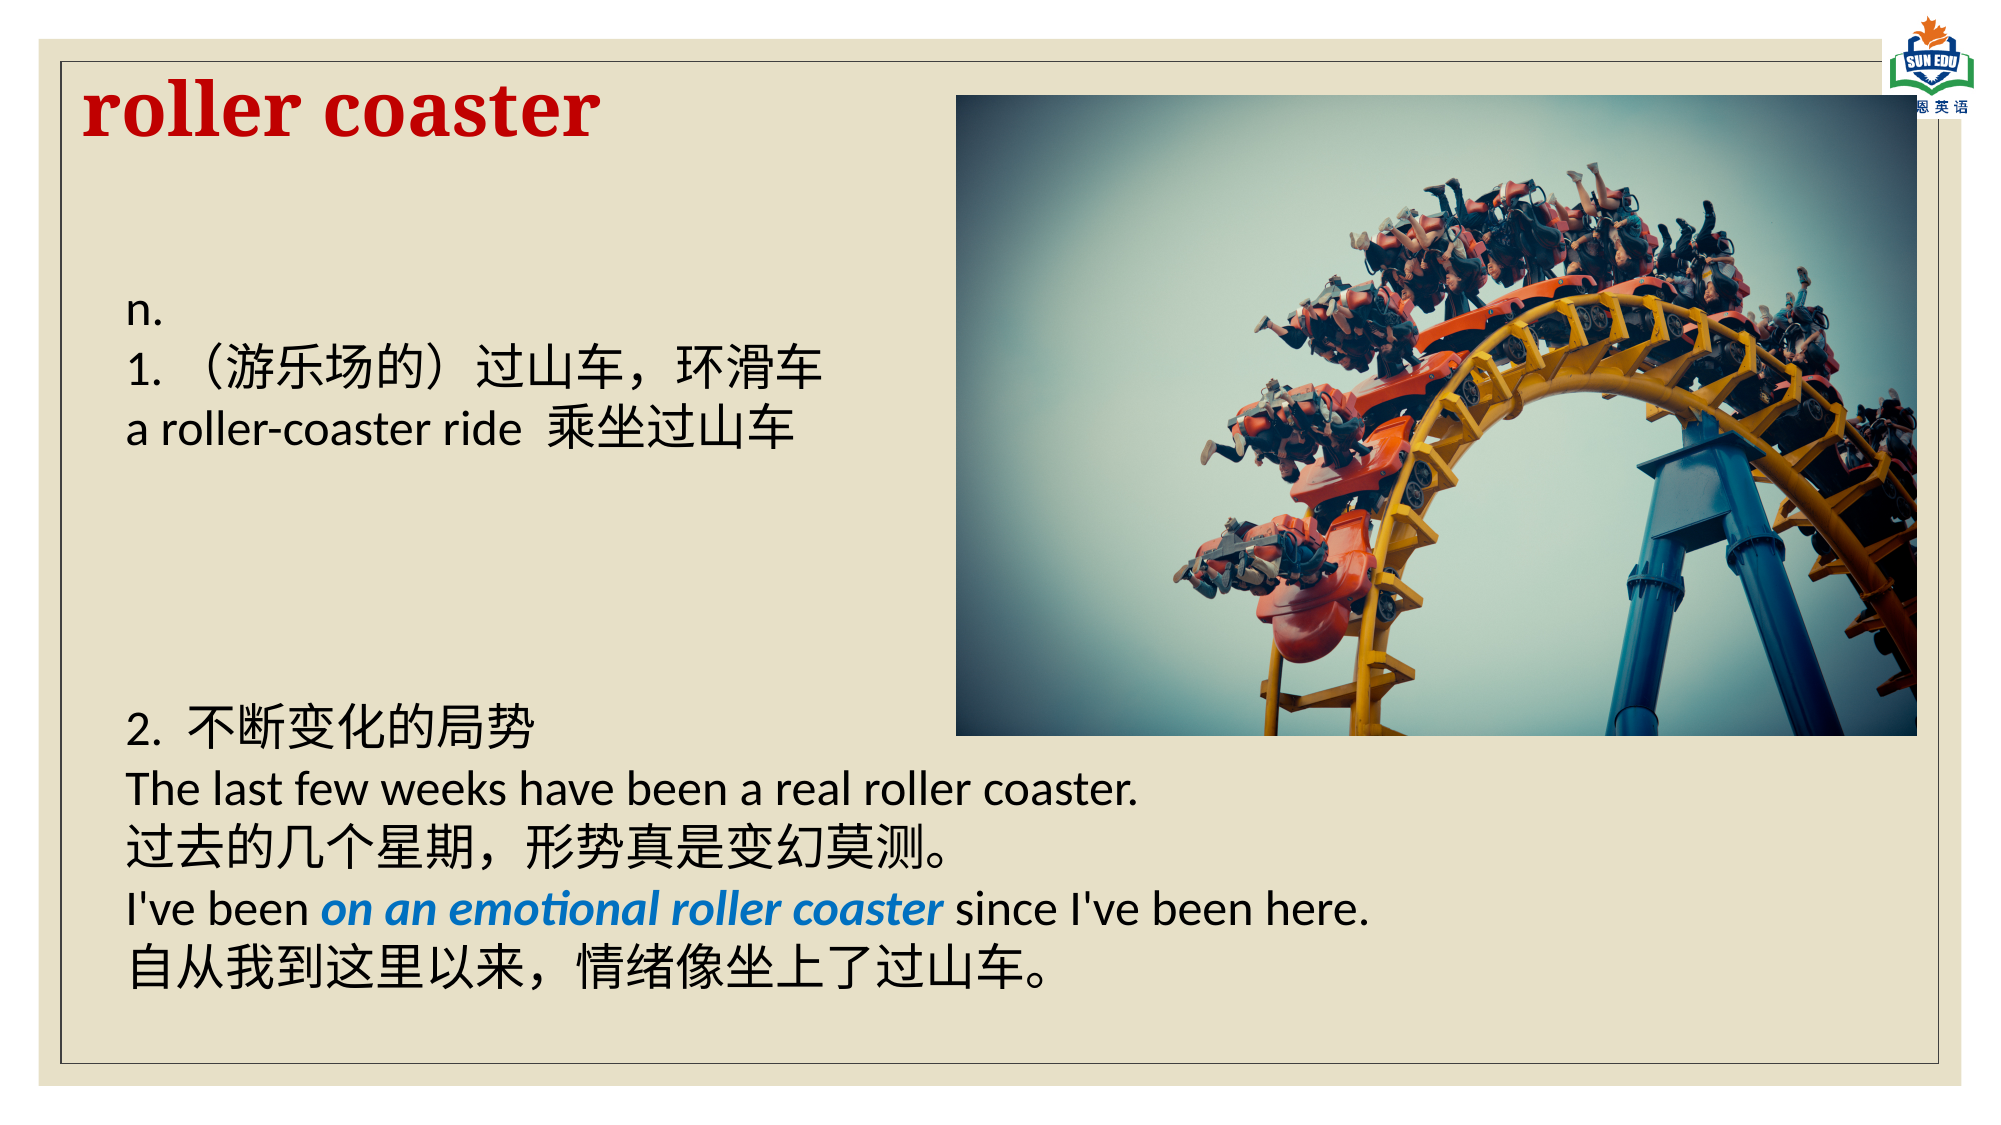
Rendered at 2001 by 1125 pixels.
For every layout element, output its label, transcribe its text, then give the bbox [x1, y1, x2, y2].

picture [956, 13, 1983, 736]
text_box n. 1.（游乐场的）过山车，环滑车 a roller-coaster ride 乘坐过山车 2. 不断变化的局势 The last few weeks have been a real roller coaster. 过去的几个星期，形势真是变幻莫测。 I've been on an emotional roller coaster since I've been here. 自从我到这里以来，情绪像坐上了过山车。 [110, 267, 1866, 1003]
picture [1613, 715, 1619, 736]
text_box roller coaster [67, 53, 940, 159]
